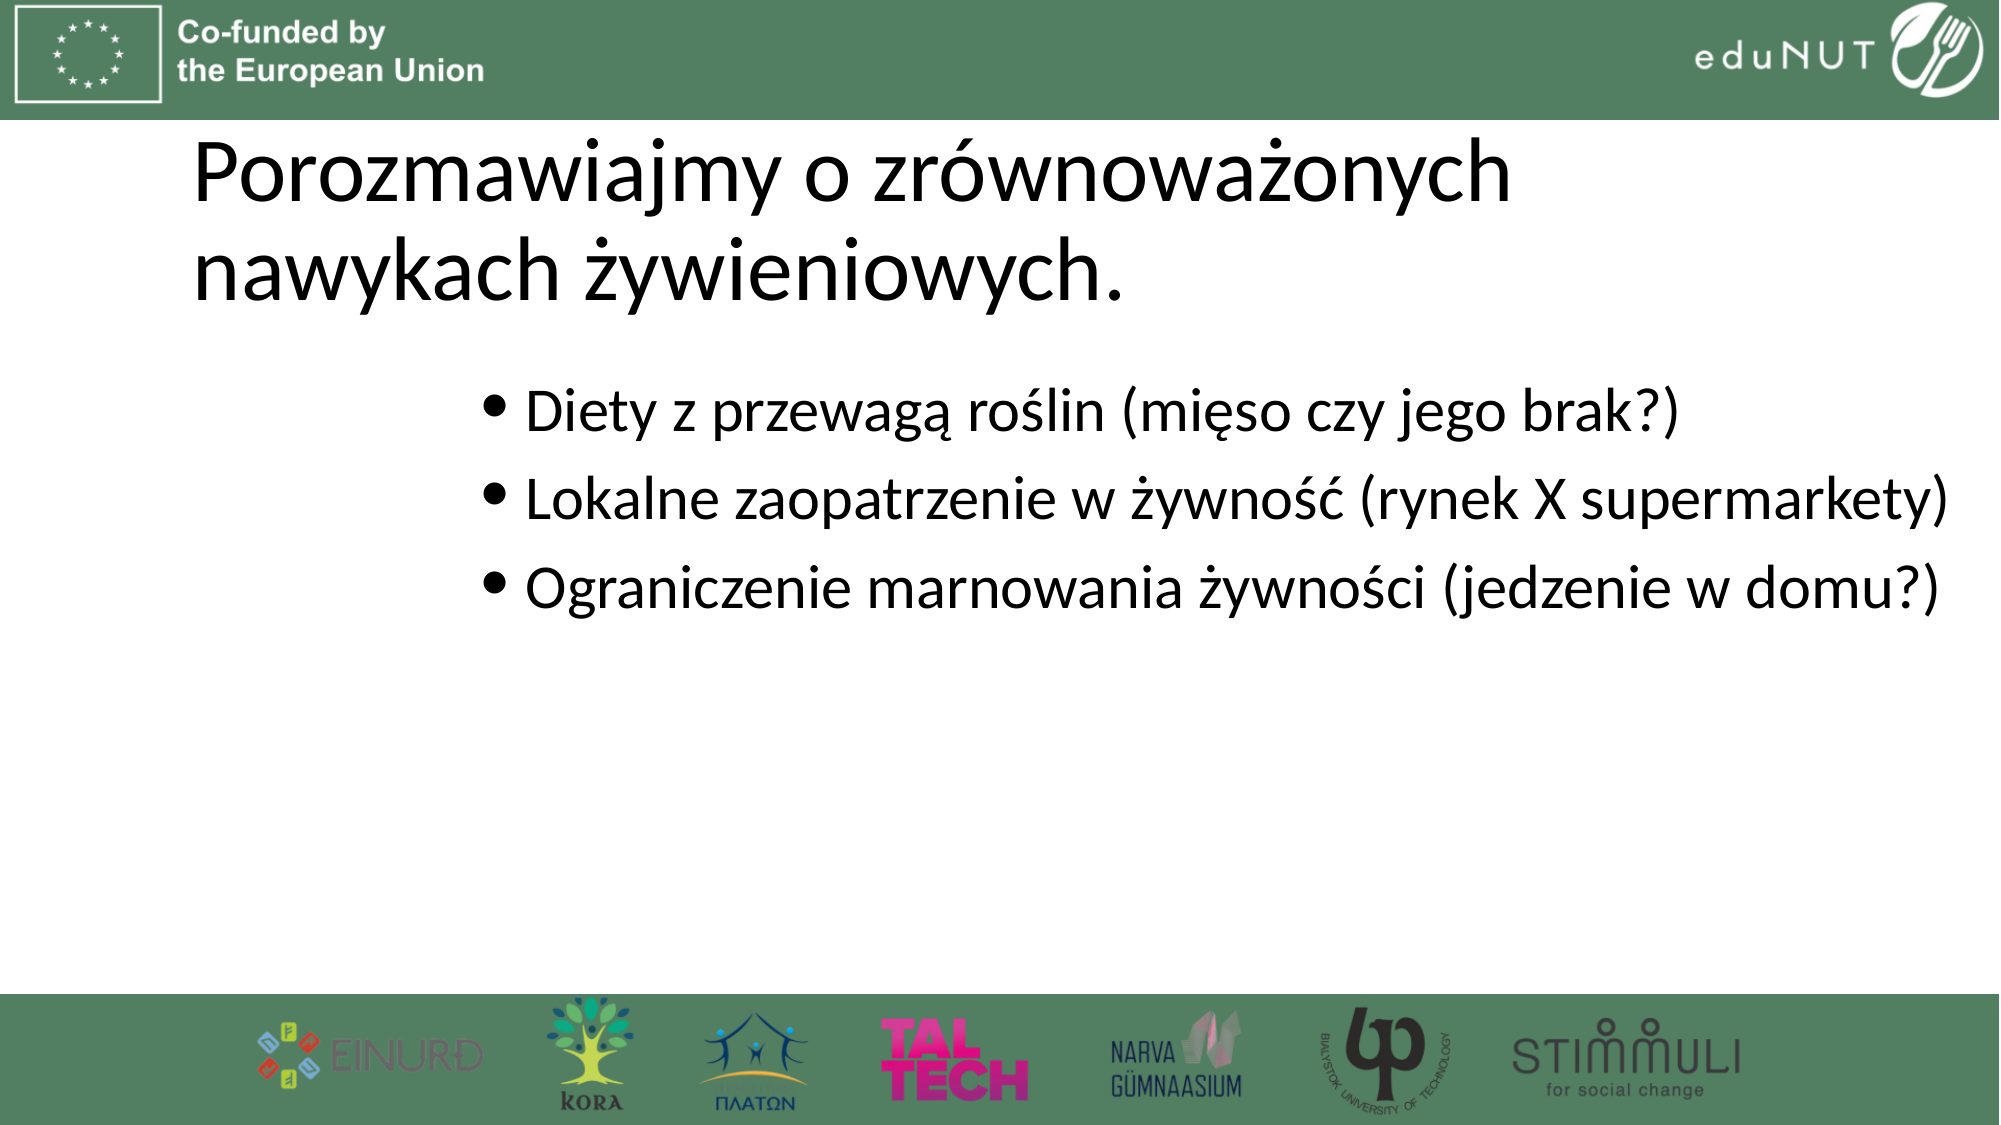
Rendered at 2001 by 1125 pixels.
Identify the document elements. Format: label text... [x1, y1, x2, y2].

picture [0, 0, 185, 120]
picture [0, 994, 1999, 1125]
title Porozmawiajmy o zrównoważonych nawykach żywieniowych. [185, 0, 1911, 328]
list Diety z przewagą roślin (mięso czy jego brak?) Lokalne zaopatrzenie w żywność (rynek X supermarkety) Ograniczenie marnowania żywności (jedzenie w domu?) [472, 370, 2000, 755]
picture [1911, 0, 1999, 120]
